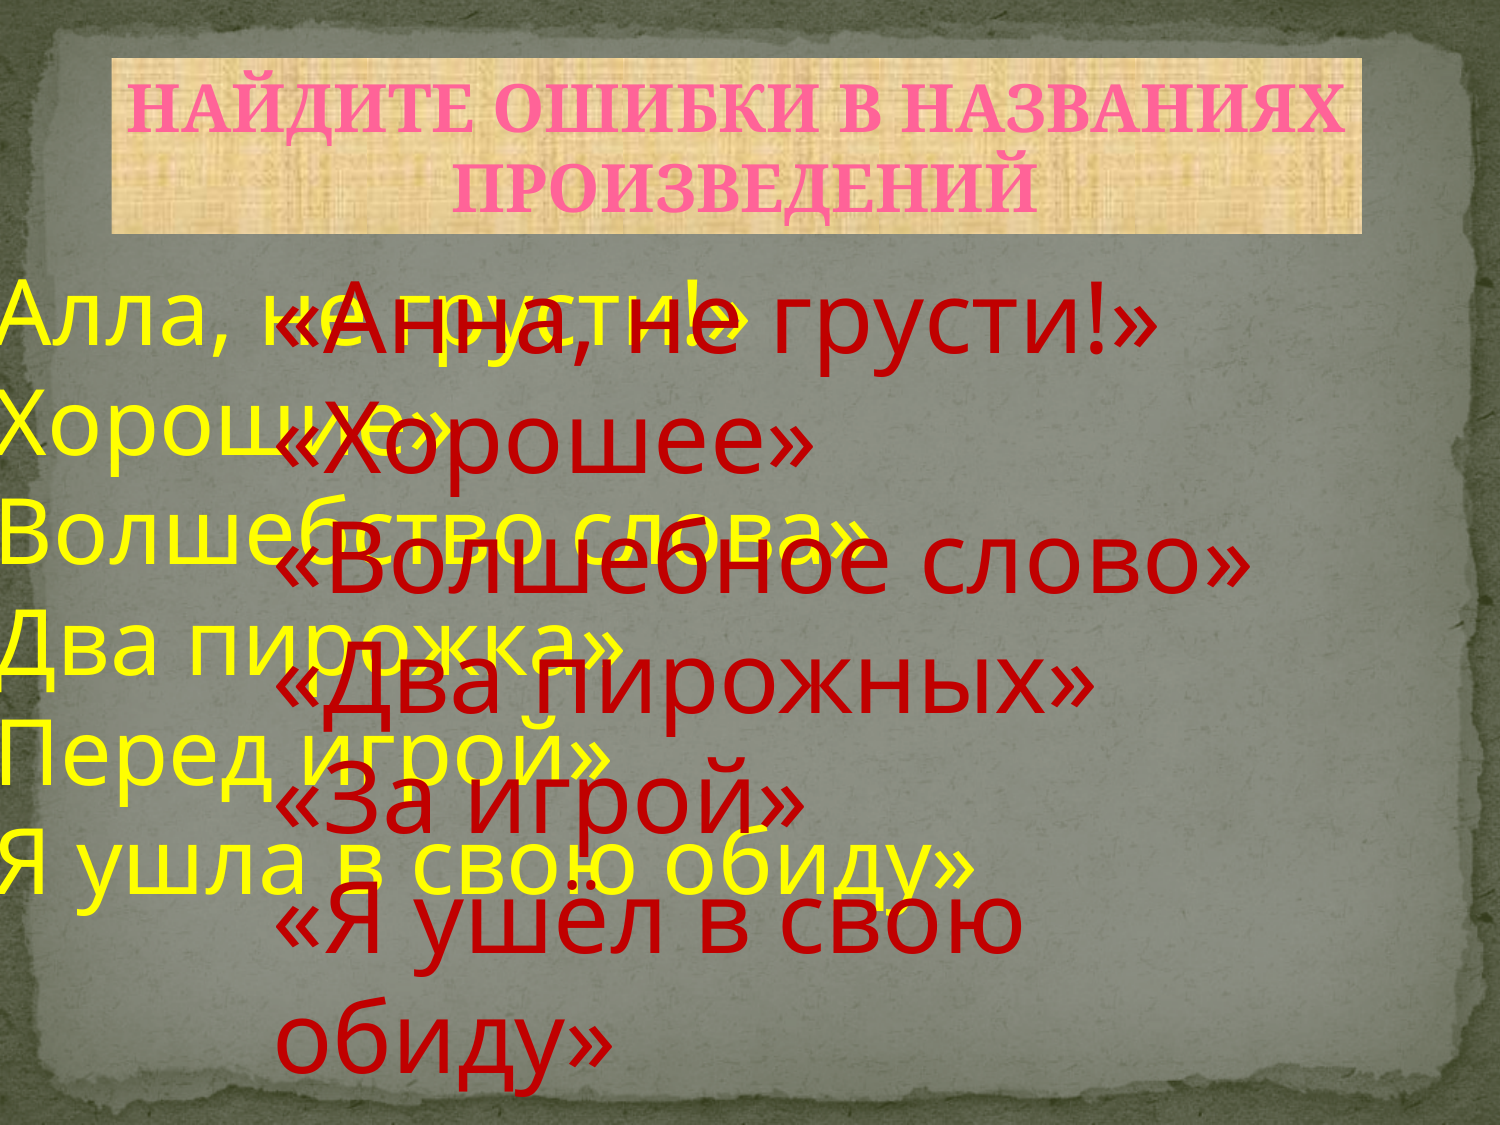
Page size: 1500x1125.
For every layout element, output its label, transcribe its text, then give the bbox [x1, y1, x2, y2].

text_box Найдите ошибки в названиях произведений [111, 58, 1362, 234]
text_box «Анна, не грусти!» «Хорошее» «Волшебное слово» «Два пирожных» «За игрой» «Я ушёл в свою обиду» [257, 246, 1313, 1101]
text_box «Алла, не грусти!» «Хорошие» «Волшебство слова» «Два пирожка» «Перед игрой» «Я ушла в свою обиду» [0, 246, 257, 921]
